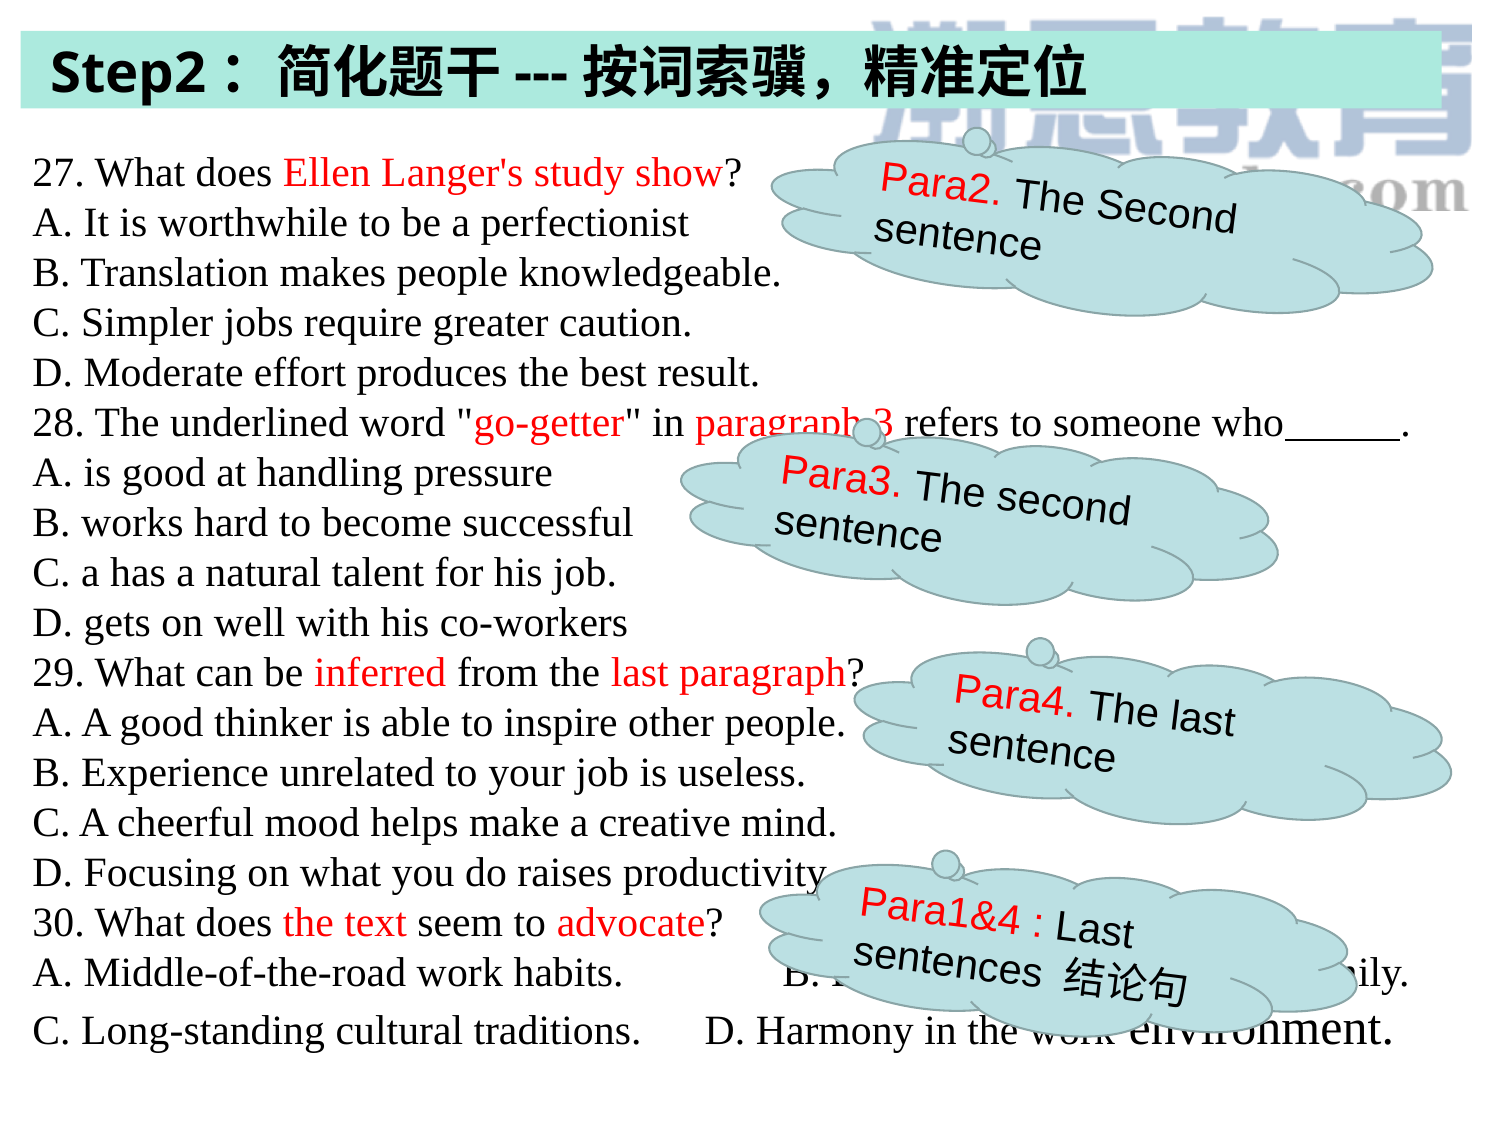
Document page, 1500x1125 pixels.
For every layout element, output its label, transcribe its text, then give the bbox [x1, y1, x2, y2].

text_box Para2. The Second sentence [770, 126, 1434, 317]
picture [868, 15, 1472, 137]
text_box 27. What does Ellen Langer's study show? A. It is worthwhile to be a perfectionist B. Translation makes people knowledgeable. C. Simpler jobs require greater caution. D. Moderate effort produces the best result. 28. The underlined word "go-getter" in paragraph 3 refers to someone who . A. is good at handling pressure B. works hard to become successful C. a has a natural talent for his job. D. gets on well with his co-workers 29. What can be inferred from the last paragraph? A. A good thinker is able to inspire other people. B. Experience unrelated to your job is useless. C. A cheerful mood helps make a creative mind. D. Focusing on what you do raises productivity. 30. What does the text seem to advocate? A. Middle-of-the-road work habits. B. Balance between work and family. C. Long-standing cultural traditions. D. Harmony in the work environment. [17, 137, 1500, 1125]
text_box Para4. The last sentence [853, 637, 1453, 826]
text_box Para1&4 : Last sentences 结论句 [758, 849, 1358, 1038]
text_box Step2：简化题干---按词索骥，精准定位 [20, 30, 1442, 109]
text_box Para3. The second sentence [680, 417, 1279, 606]
